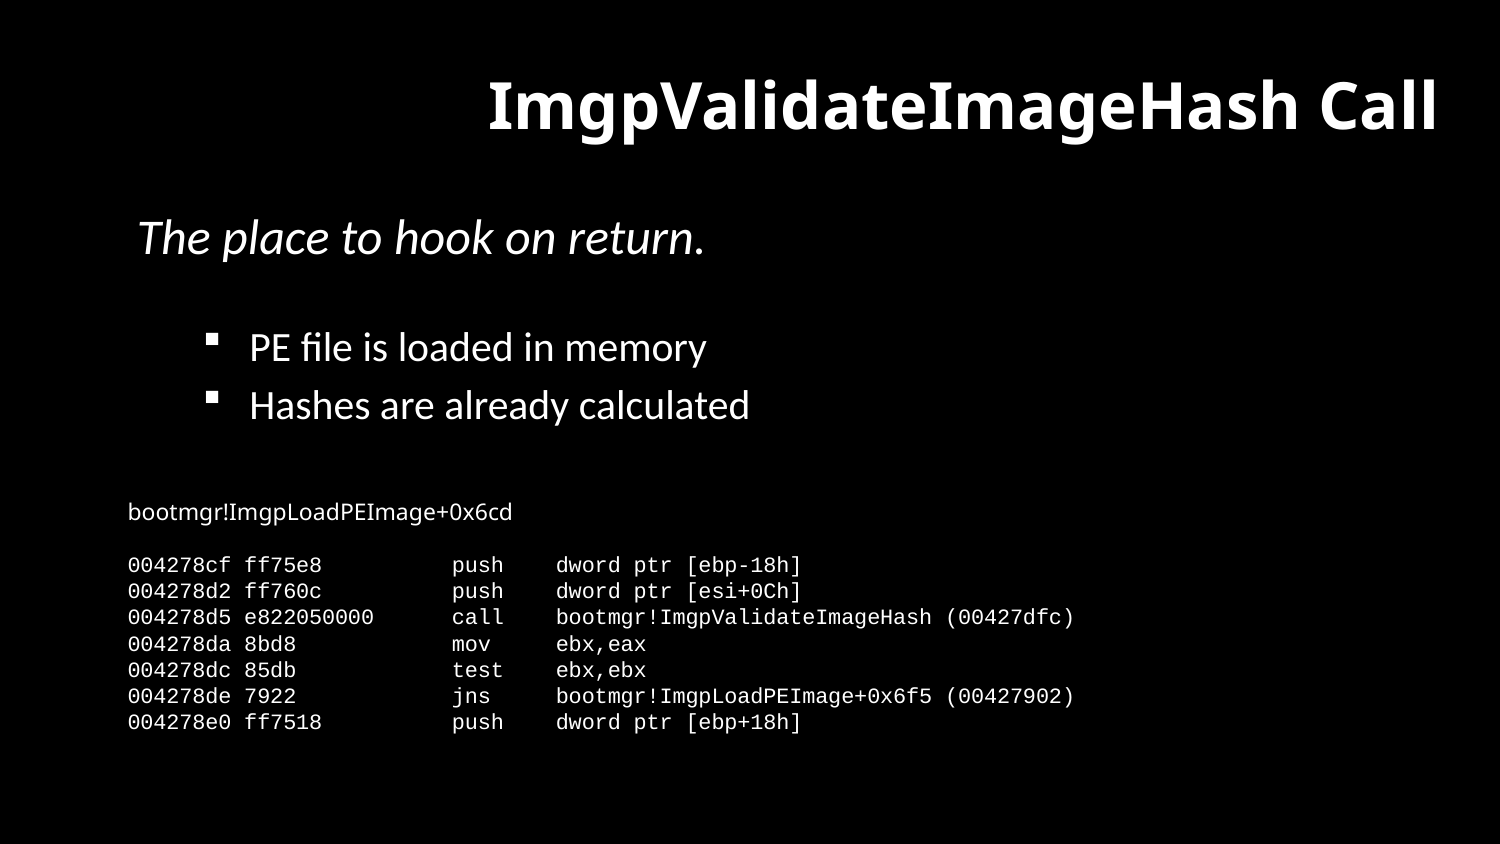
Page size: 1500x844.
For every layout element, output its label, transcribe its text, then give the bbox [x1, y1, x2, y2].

list The place to hook on return. PE file is loaded in memory Hashes are already calculated bootmgr!ImgpLoadPEImage+0x6cd 004278cf ff75e8 push dword ptr [ebp-18h] 004278d2 ff760c push dword ptr [esi+0Ch] 004278d5 e822050000 call bootmgr!ImgpValidateImageHash (00427dfc) 004278da 8bd8 mov ebx,eax 004278dc 85db test ebx,ebx 004278de 7922 jns bootmgr!ImgpLoadPEImage+0x6f5 (00427902) 004278e0 ff7518 push dword ptr [ebp+18h] [112, 196, 1425, 772]
title ImgpValidateImageHash Call [0, 56, 1500, 151]
